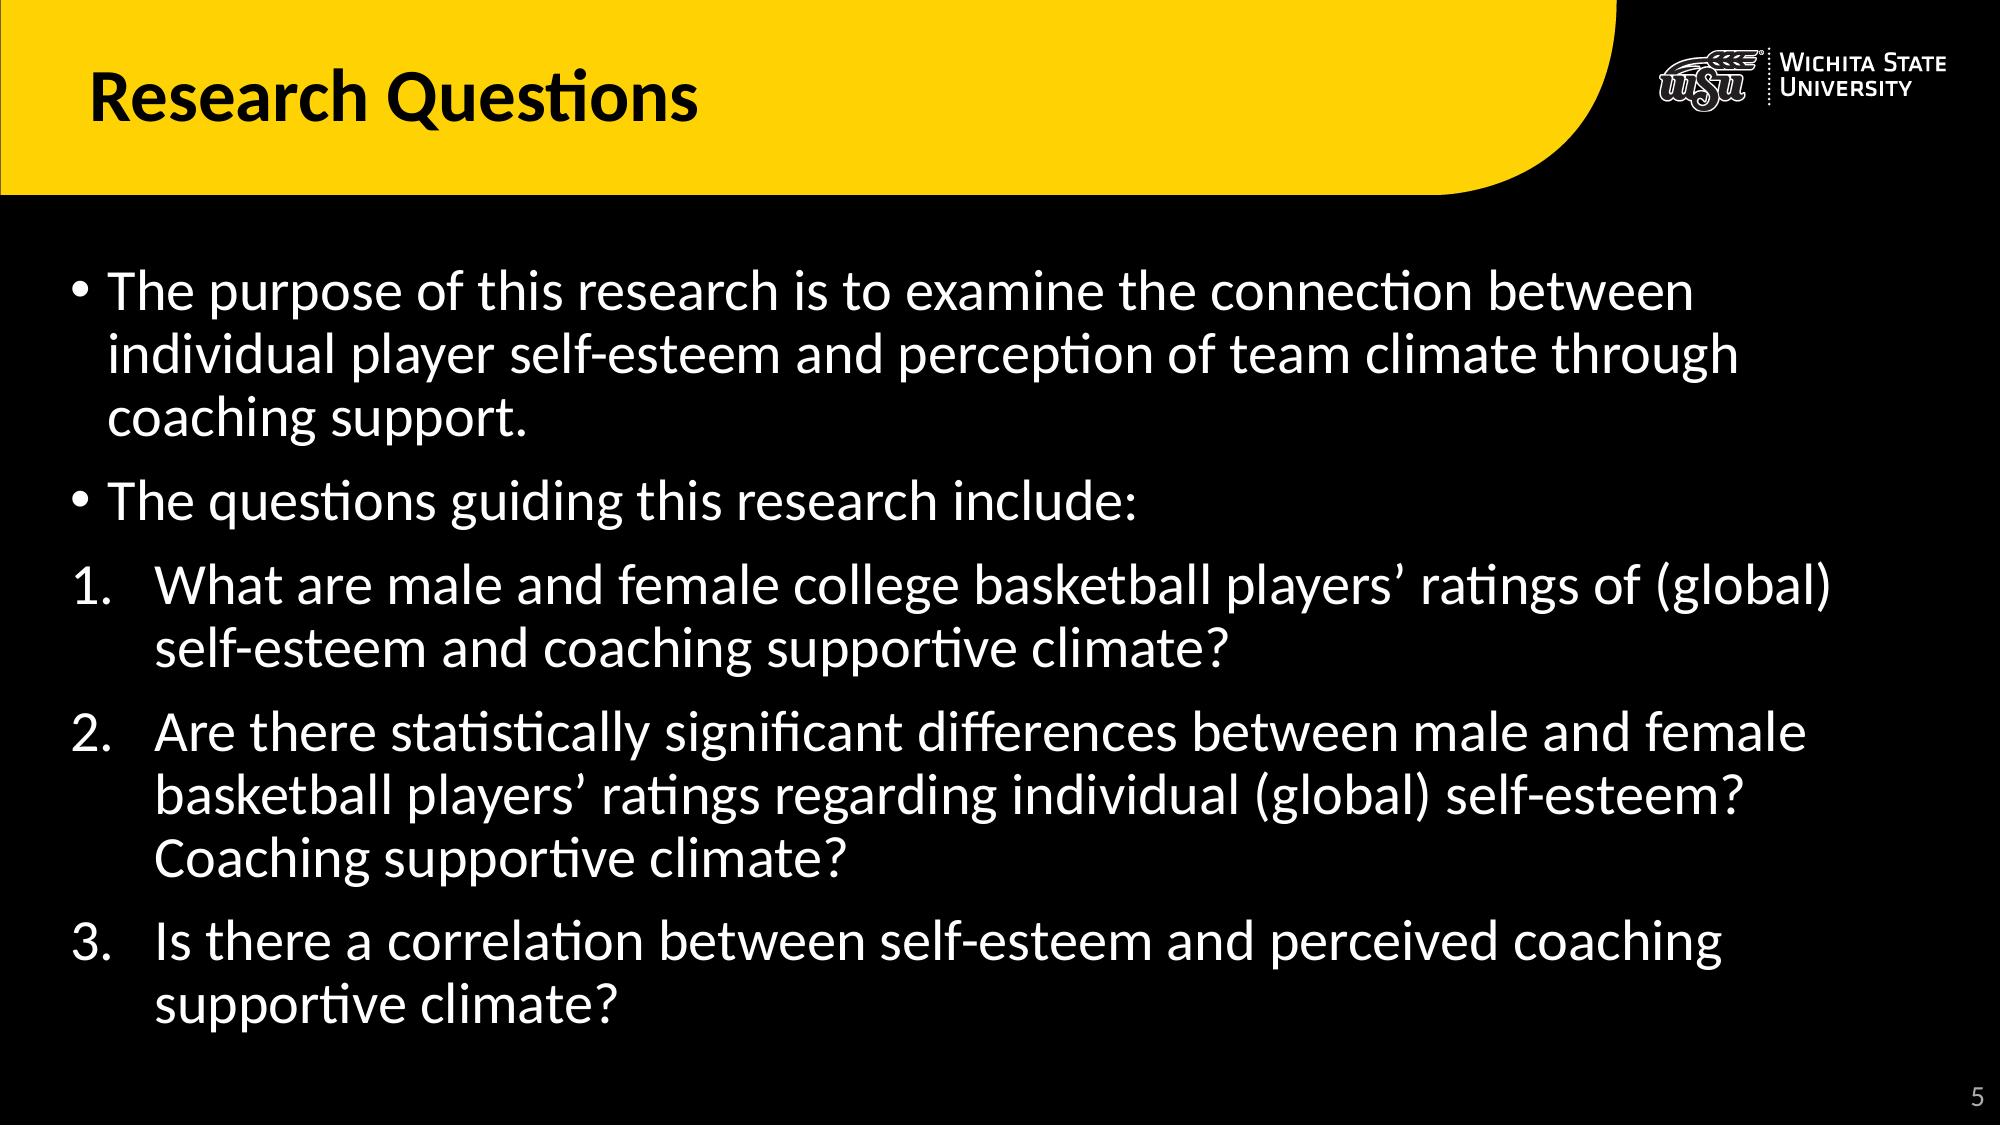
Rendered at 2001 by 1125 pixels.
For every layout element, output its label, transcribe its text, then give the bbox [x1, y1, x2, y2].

list The purpose of this research is to examine the connection between individual player self-esteem and perception of team climate through coaching support. The questions guiding this research include: What are male and female college basketball players’ ratings of (global) self-esteem and coaching supportive climate? Are there statistically significant differences between male and female basketball players’ ratings regarding individual (global) self-esteem? Coaching supportive climate? Is there a correlation between self-esteem and perceived coaching supportive climate? [55, 253, 1885, 1053]
slide_number 6 [1846, 1070, 2000, 1123]
picture [0, 0, 2000, 298]
title Research Questions [89, 0, 1523, 195]
